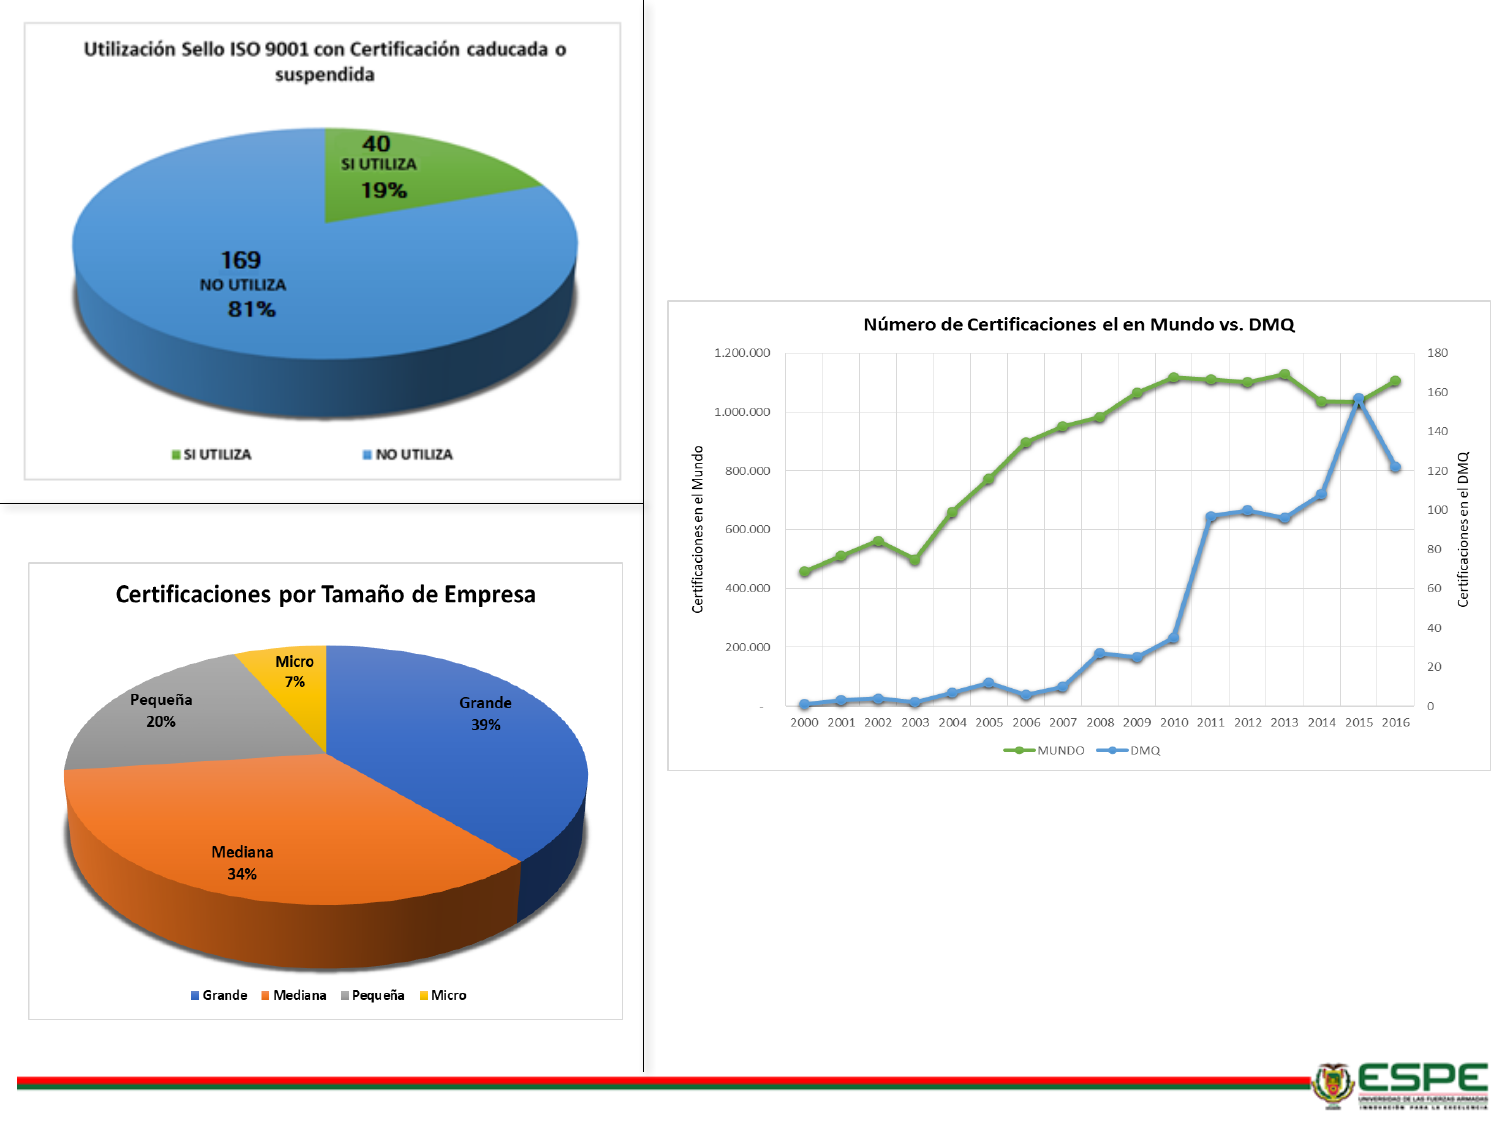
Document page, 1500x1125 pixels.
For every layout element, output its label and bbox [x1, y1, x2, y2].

picture [17, 1058, 1493, 1116]
picture [666, 300, 1491, 772]
picture [19, 18, 625, 487]
picture [16, 562, 623, 1020]
